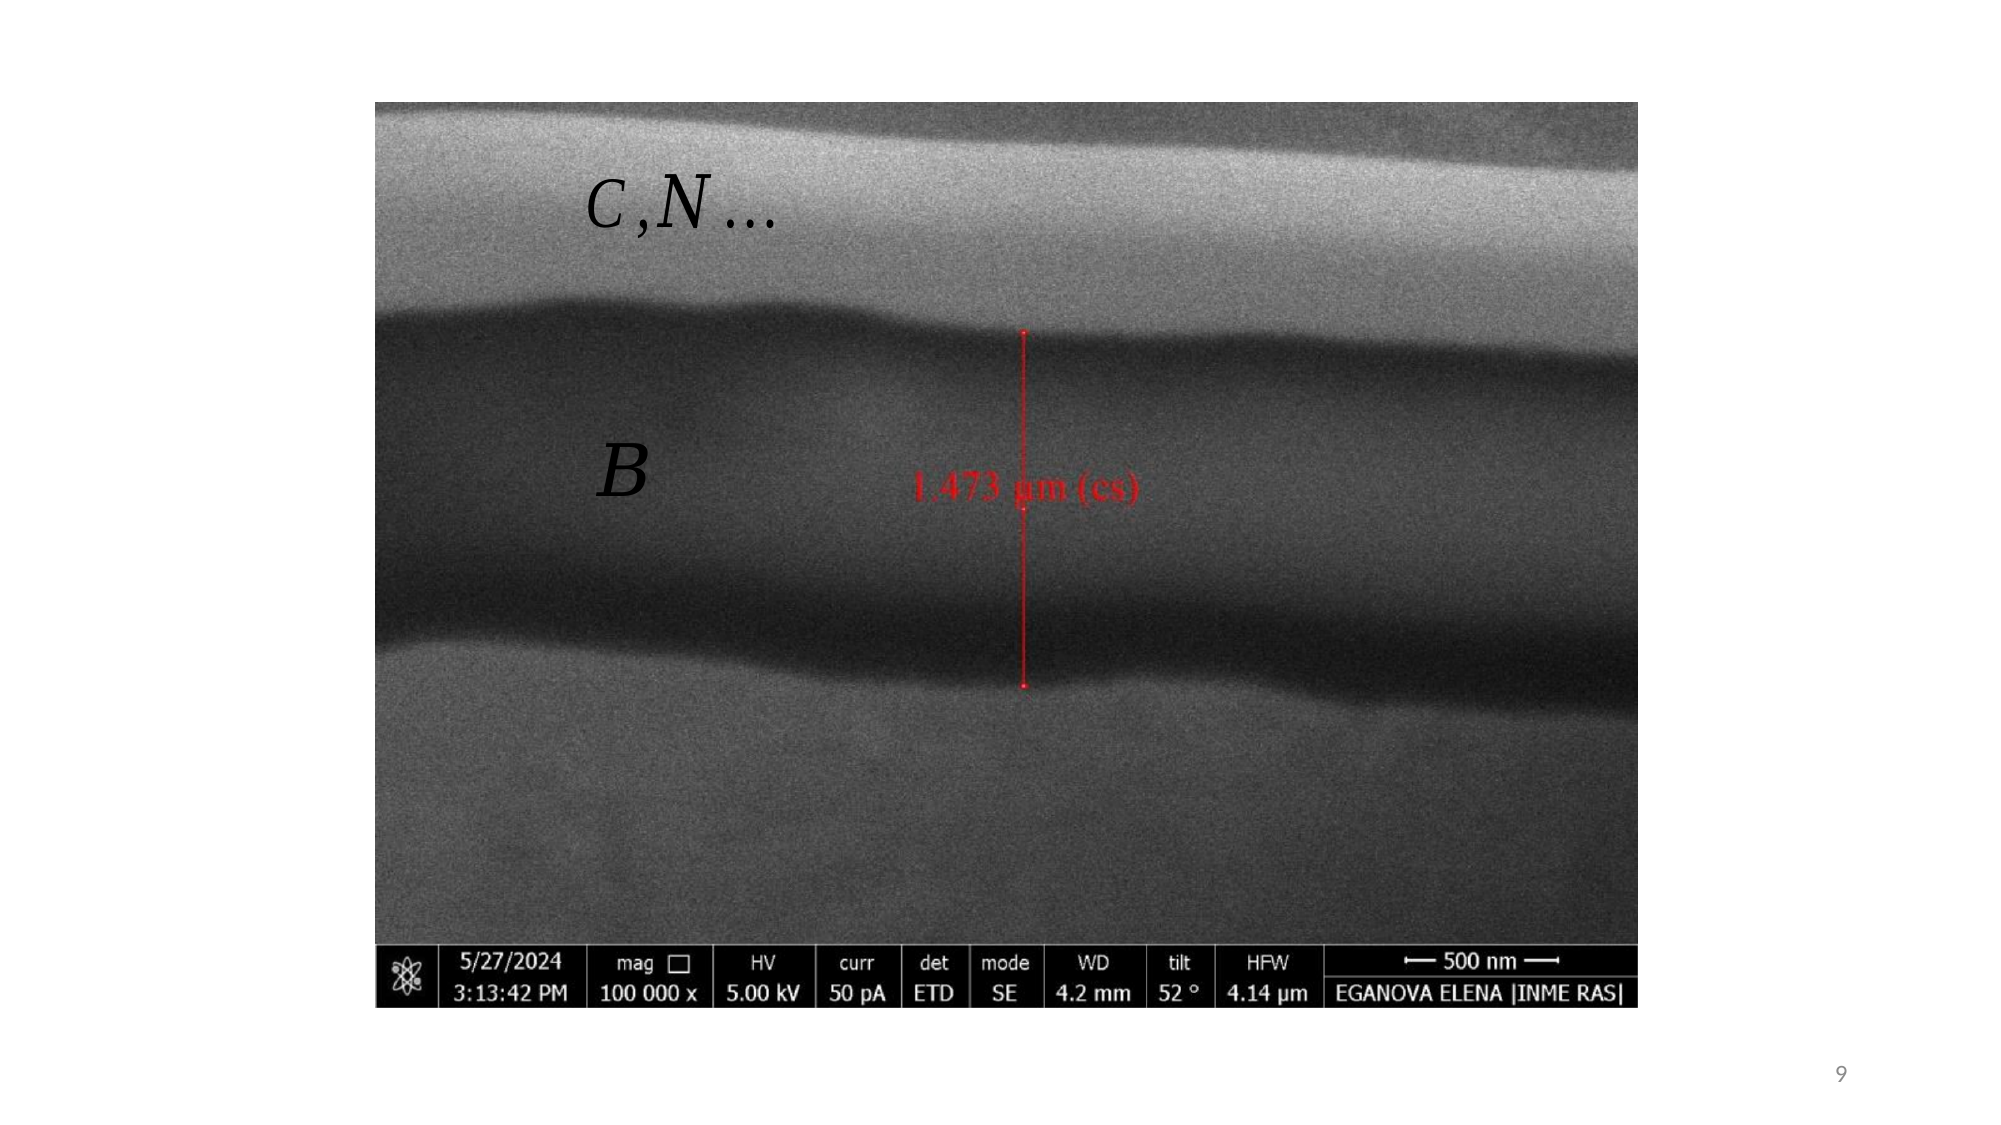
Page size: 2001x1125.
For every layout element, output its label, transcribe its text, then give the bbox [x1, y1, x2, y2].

slide_number 9 [1412, 1042, 1863, 1103]
picture [374, 102, 1638, 1009]
